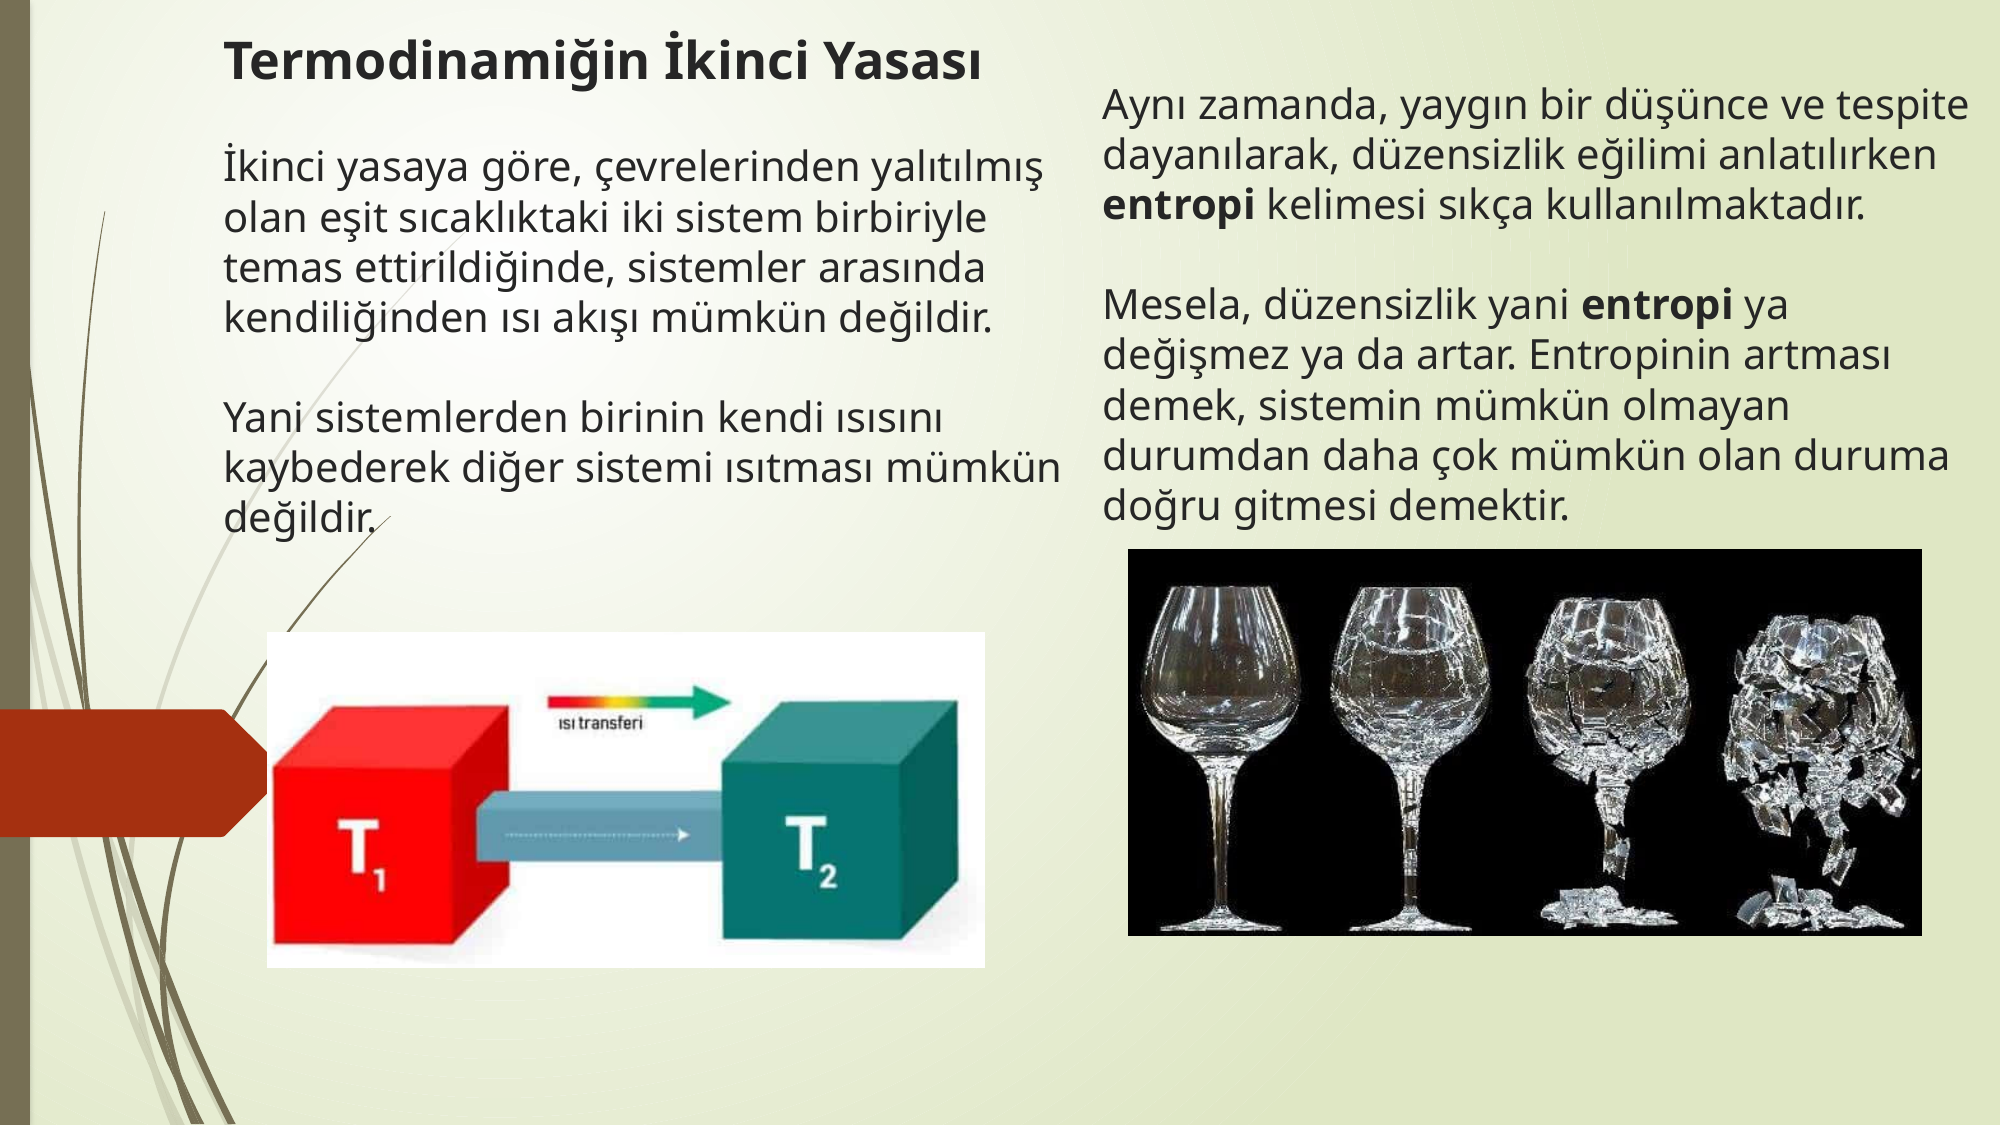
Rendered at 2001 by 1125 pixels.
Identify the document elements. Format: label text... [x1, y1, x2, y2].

picture [1128, 549, 1922, 936]
title Termodinamiğin İkinci Yasası İkinci yasaya göre, çevrelerinden yalıtılmış olan eşit sıcaklıktaki iki sistem birbiriyle temas ettirildiğinde, sistemler arasında kendiliğinden ısı akışı mümkün değildir. Yani sistemlerden birinin kendi ısısını kaybederek diğer sistemi ısıtması mümkün değildir. Aynı zamanda, yaygın bir düşünce ve tespite dayanılarak, düzensizlik eğilimi anlatılırken entropi kelimesi sıkça kullanılmaktadır. Mesela, düzensizlik yani entropi ya değişmez ya da artar. Entropinin artması demek, sistemin mümkün olmayan durumdan daha çok mümkün olan duruma doğru gitmesi demektir. [208, 0, 1998, 1100]
picture [267, 632, 985, 968]
